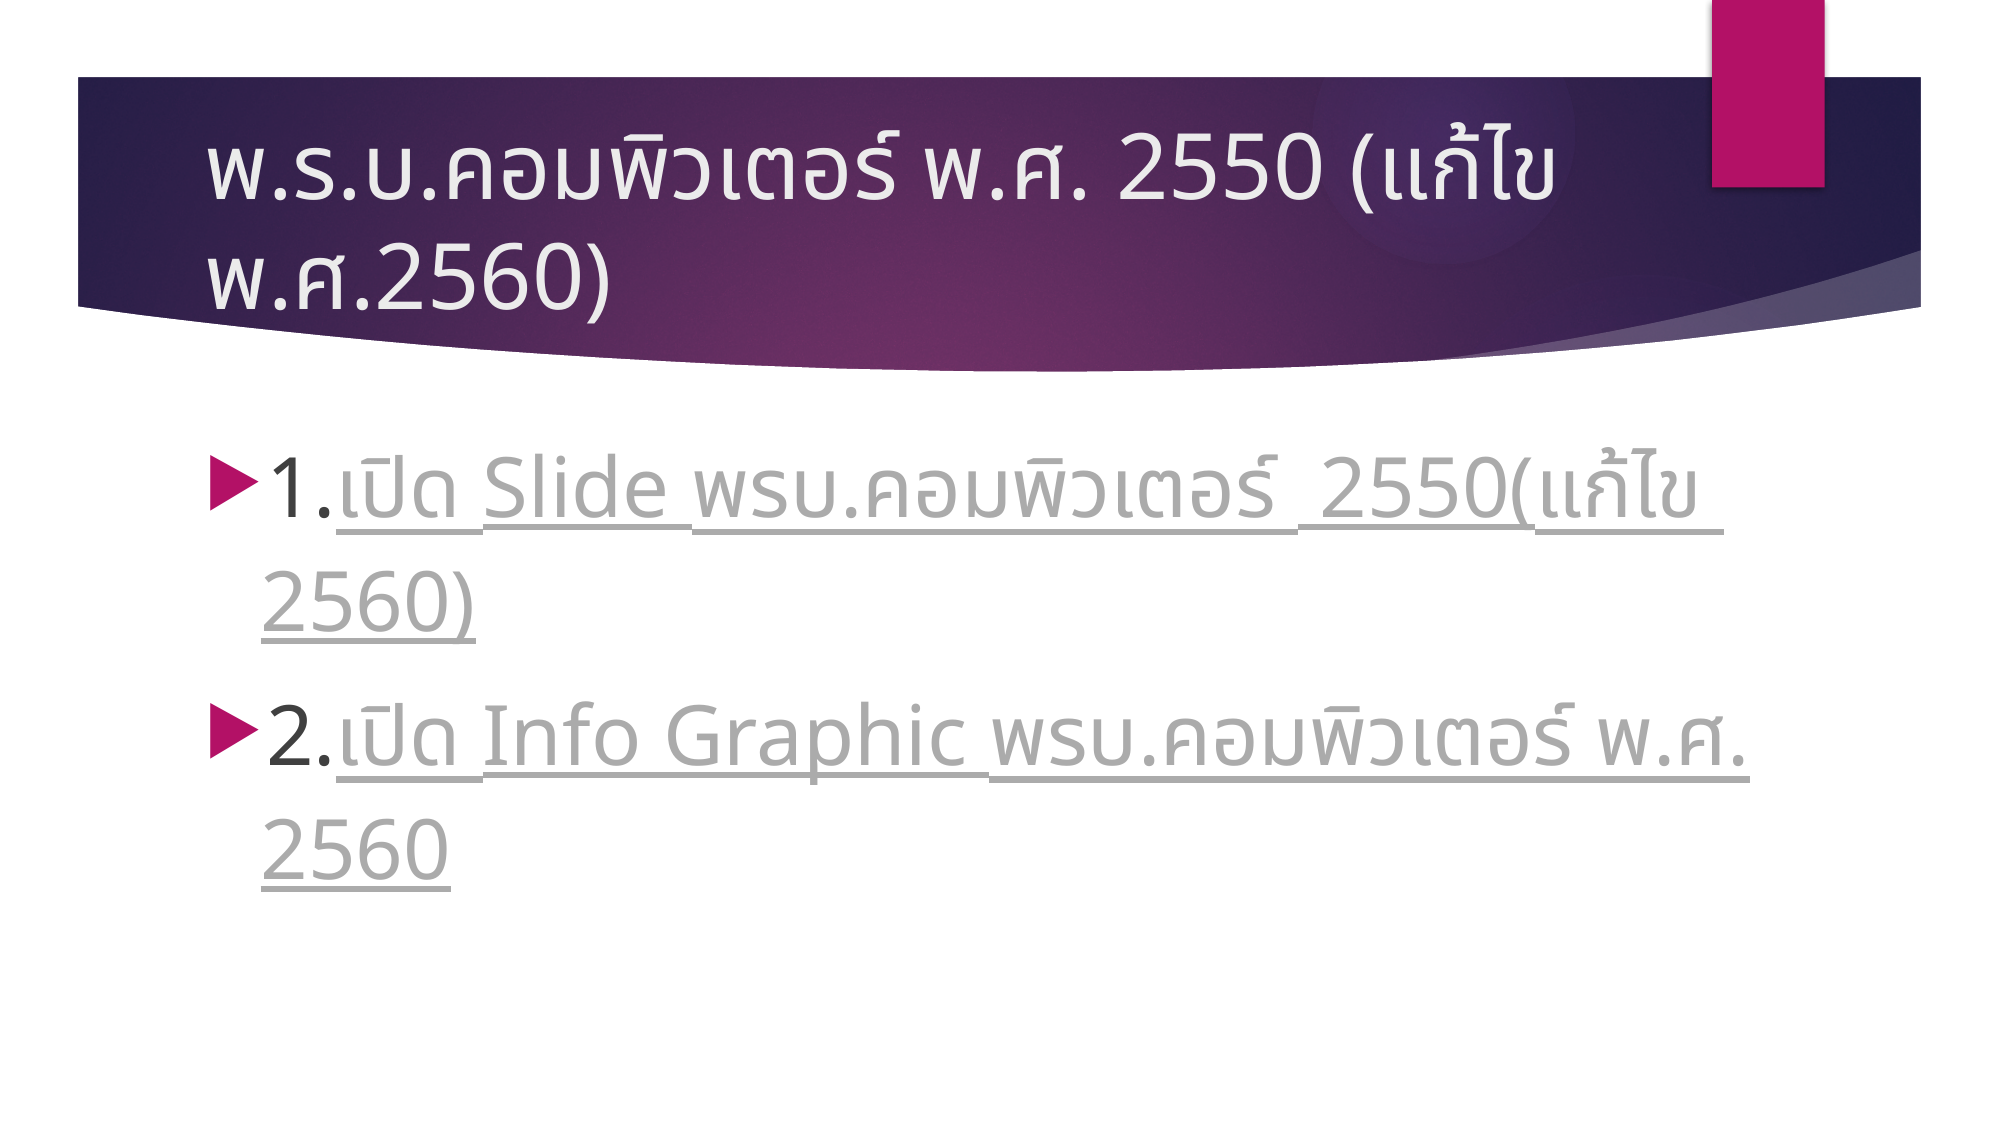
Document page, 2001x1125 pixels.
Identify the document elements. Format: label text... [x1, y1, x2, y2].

title พ.ร.บ.คอมพิวเตอร์ พ.ศ. 2550 (แก้ไข พ.ศ.2560) [189, 159, 1627, 276]
list 1.เปิด Slide พรบ.คอมพิวเตอร์ 2550(แก้ไข 2560) 2.เปิด Info Graphic พรบ.คอมพิวเตอร์ พ.ศ.2560 [189, 427, 1790, 988]
